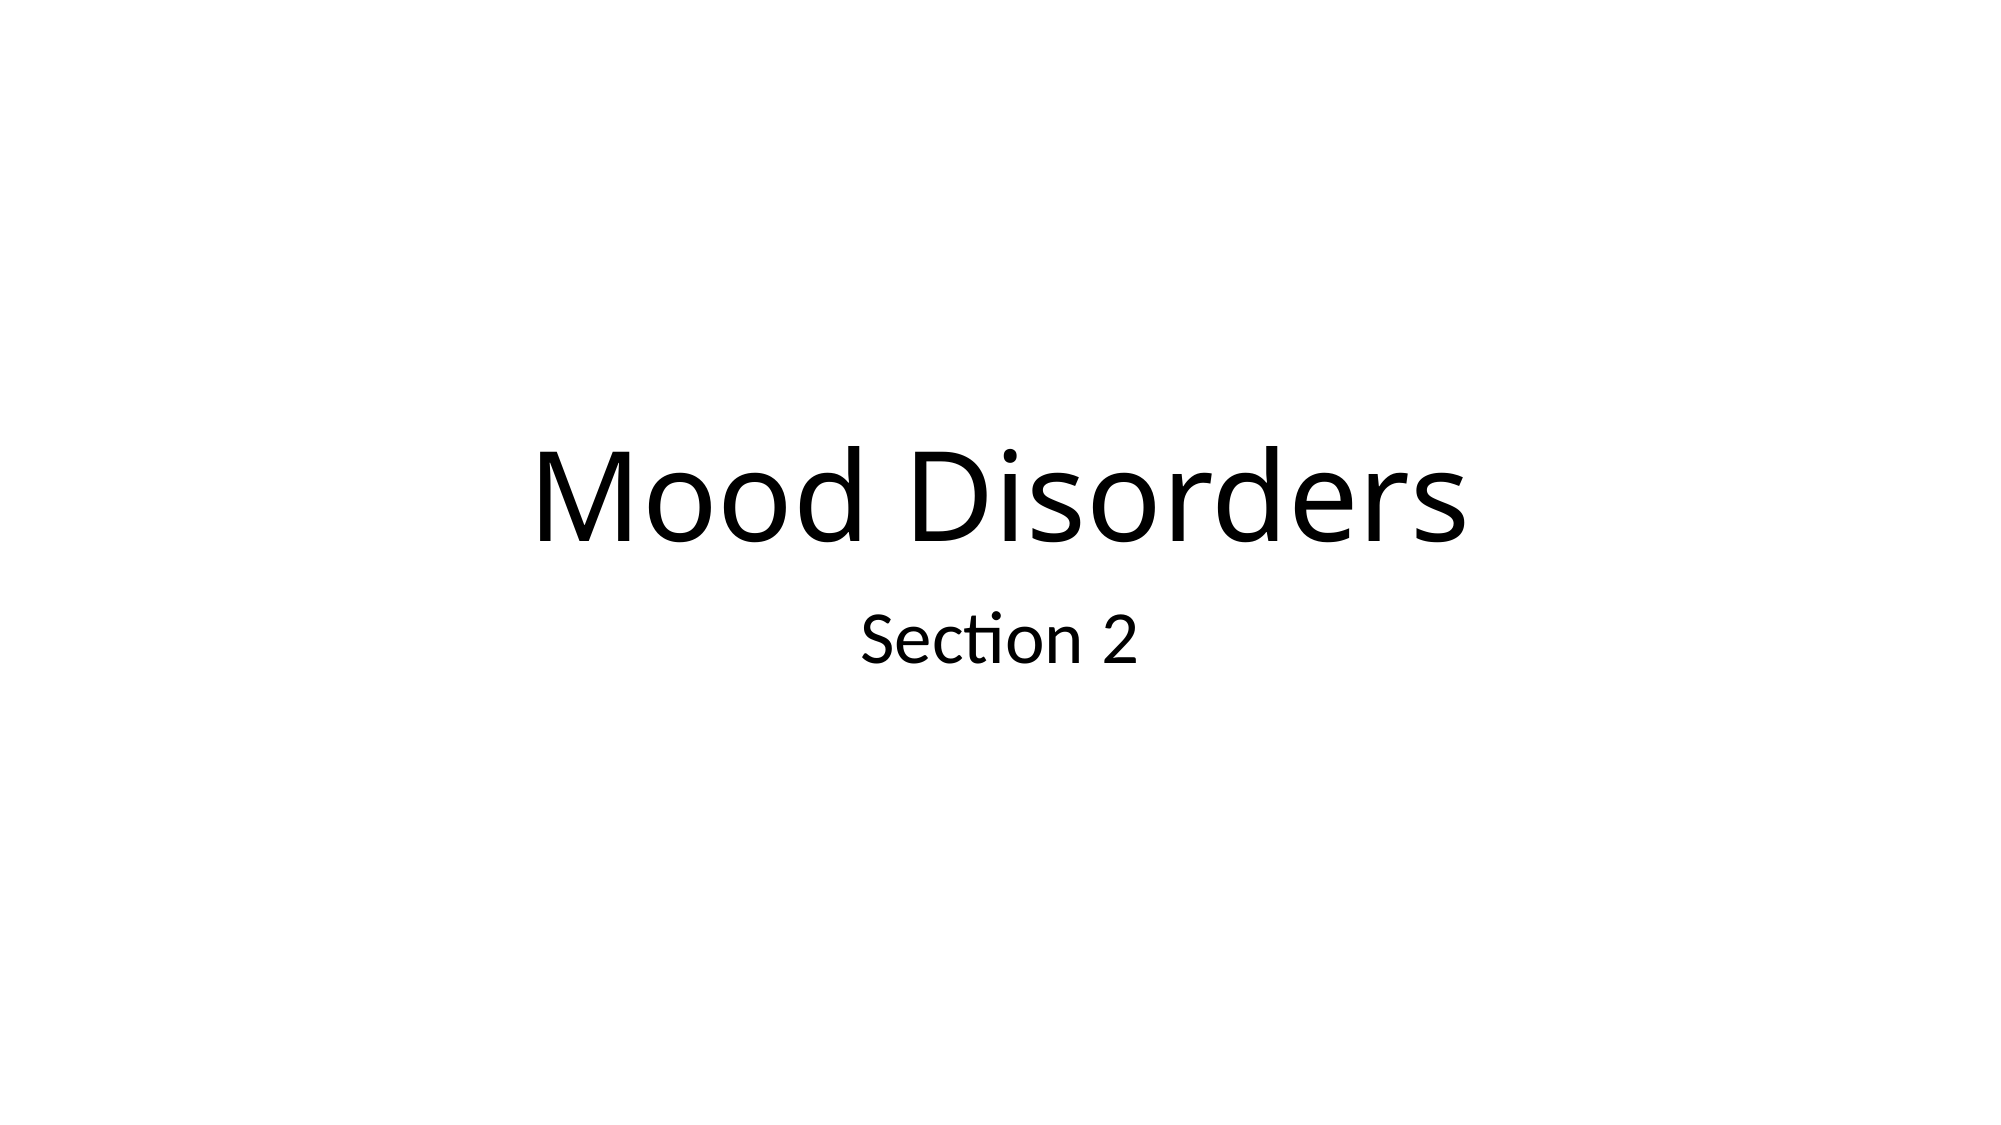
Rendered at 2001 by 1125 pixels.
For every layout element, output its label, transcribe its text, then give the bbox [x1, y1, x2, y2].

title Mood Disorders [249, 184, 1750, 576]
subtitle Section 2 [249, 590, 1750, 863]
